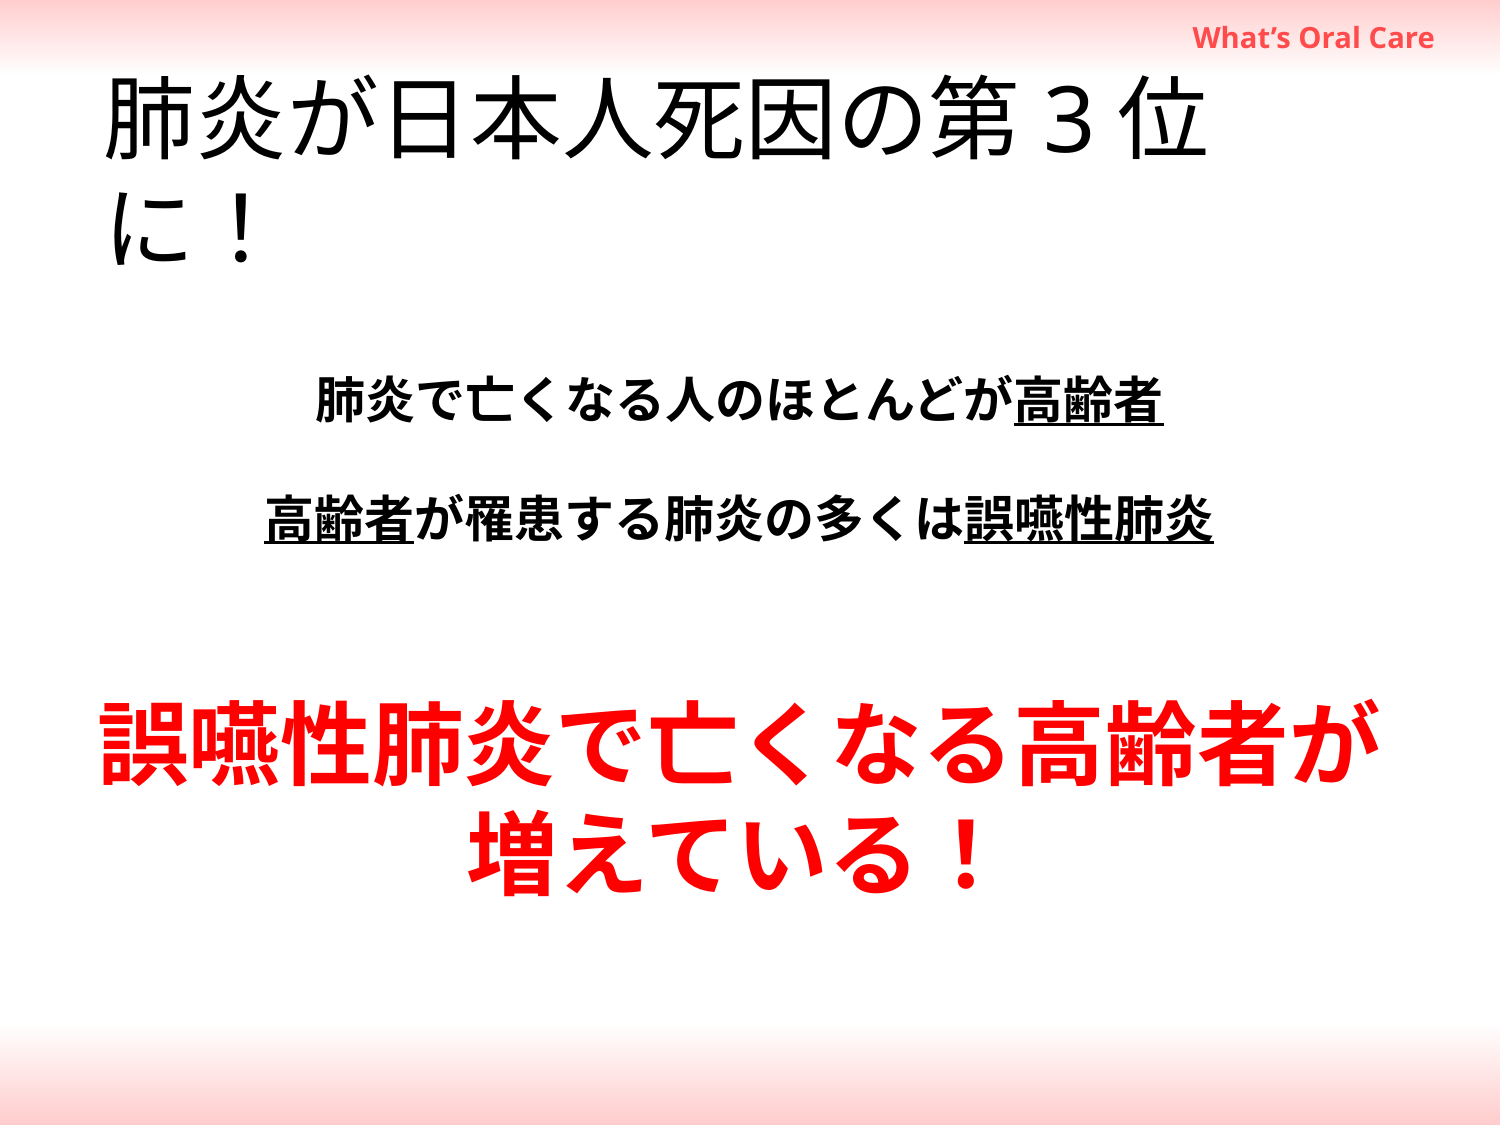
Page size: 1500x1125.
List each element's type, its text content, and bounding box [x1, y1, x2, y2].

text_box 高齢者が罹患する肺炎の多くは誤嚥性肺炎 [249, 479, 1230, 555]
text_box 誤嚥性肺炎で亡くなる高齢者が 増えている！ [82, 679, 1397, 915]
title 肺炎が日本人死因の第3位に！ [88, 101, 1400, 289]
text_box 肺炎で亡くなる人のほとんどが高齢者 [300, 361, 1179, 437]
